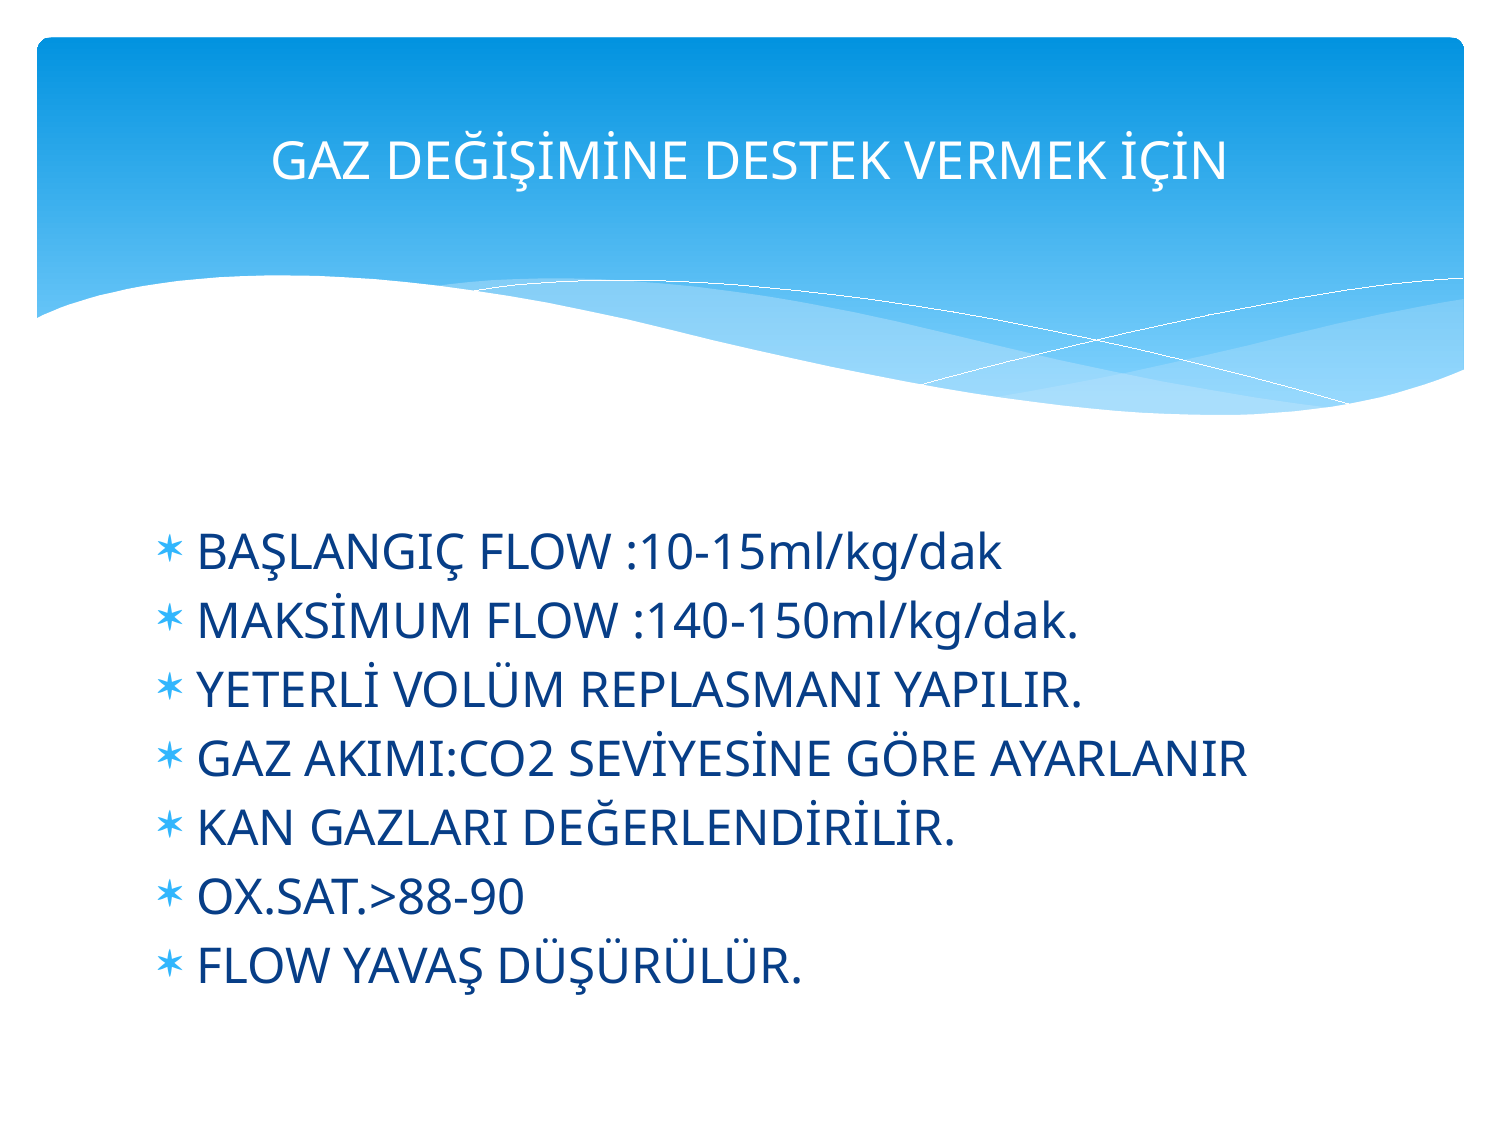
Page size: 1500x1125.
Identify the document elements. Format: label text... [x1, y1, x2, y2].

title GAZ DEĞİŞİMİNE DESTEK VERMEK İÇİN [74, 55, 1426, 262]
list BAŞLANGIÇ FLOW :10-15ml/kg/dak MAKSİMUM FLOW :140-150ml/kg/dak. YETERLİ VOLÜM REPLASMANI YAPILIR. GAZ AKIMI:CO2 SEVİYESİNE GÖRE AYARLANIR KAN GAZLARI DEĞERLENDİRİLİR. OX.SAT.>88-90 FLOW YAVAŞ DÜŞÜRÜLÜR. [142, 438, 1359, 1006]
